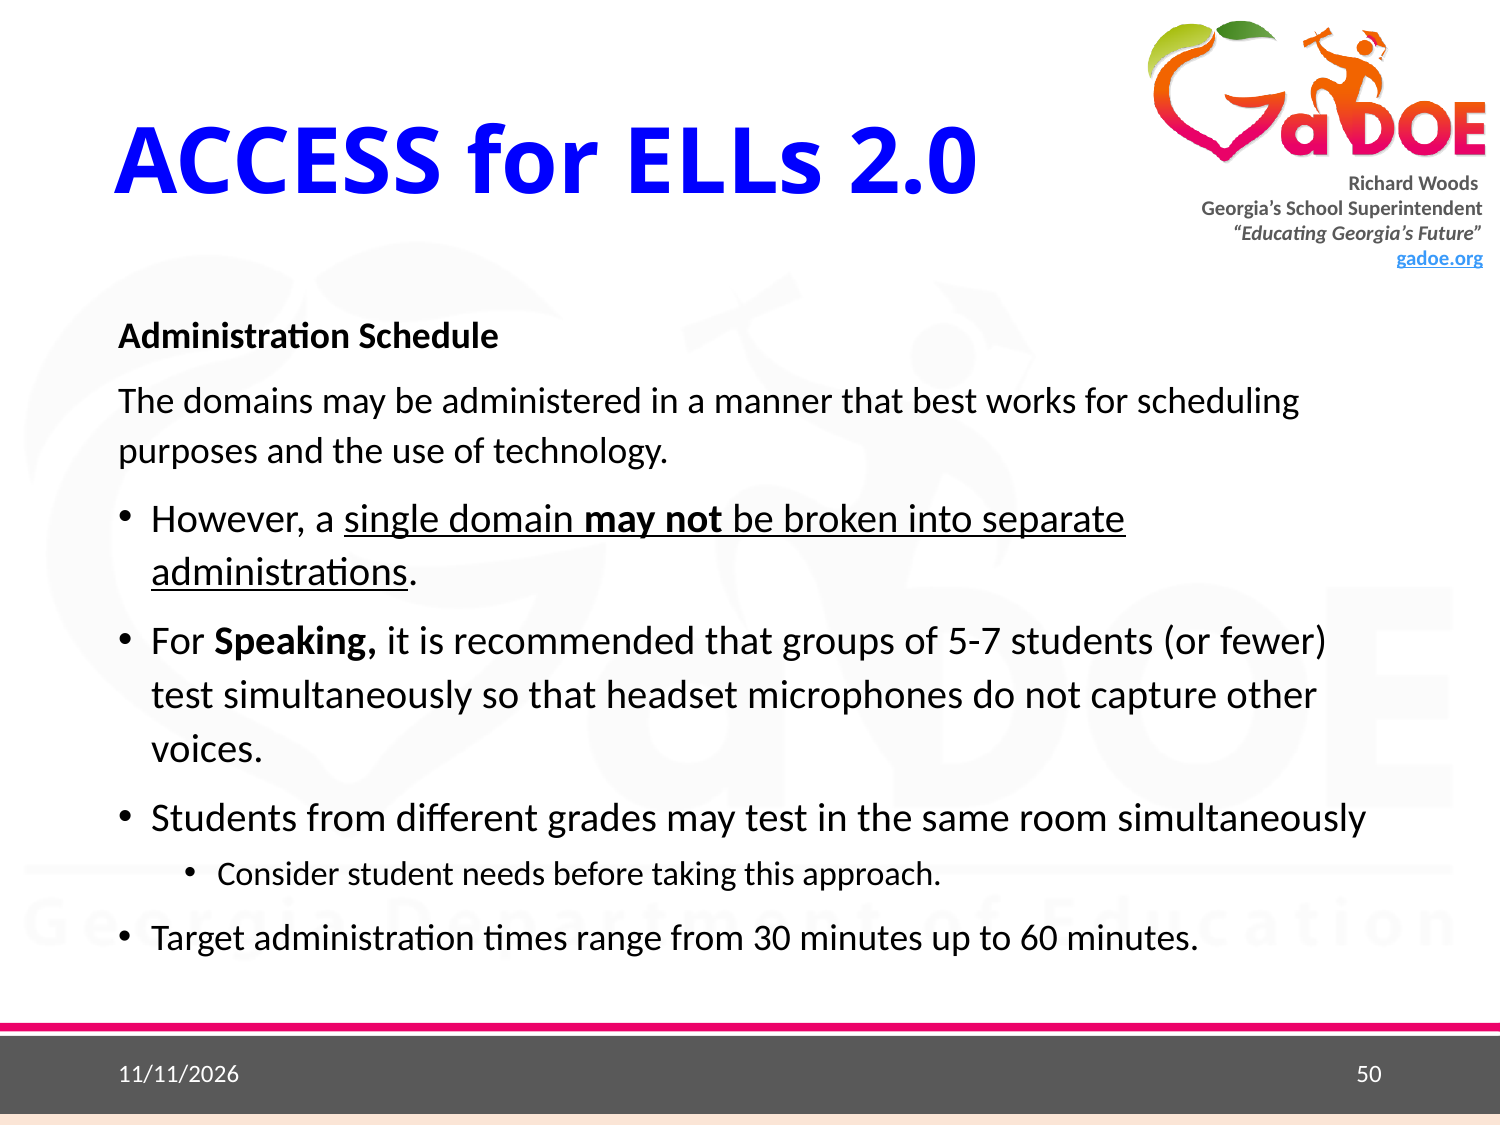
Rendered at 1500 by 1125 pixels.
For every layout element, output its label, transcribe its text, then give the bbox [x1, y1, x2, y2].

picture [19, 235, 1473, 980]
picture [1135, 8, 1499, 164]
title ACCESS for ELLs 2.0 [99, 54, 1136, 273]
slide_number 50 [1059, 1042, 1397, 1103]
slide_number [103, 1042, 441, 1103]
list Administration Schedule The domains may be administered in a manner that best works for scheduling purposes and the use of technology. However, a single domain may not be broken into separate administrations. For Speaking, it is recommended that groups of 5-7 students (or fewer) test simultaneously so that headset microphones do not capture other voices. Students from different grades may test in the same room simultaneously Consider student needs before taking this approach. Target administration times range from 30 minutes up to 60 minutes. [103, 299, 1397, 1014]
